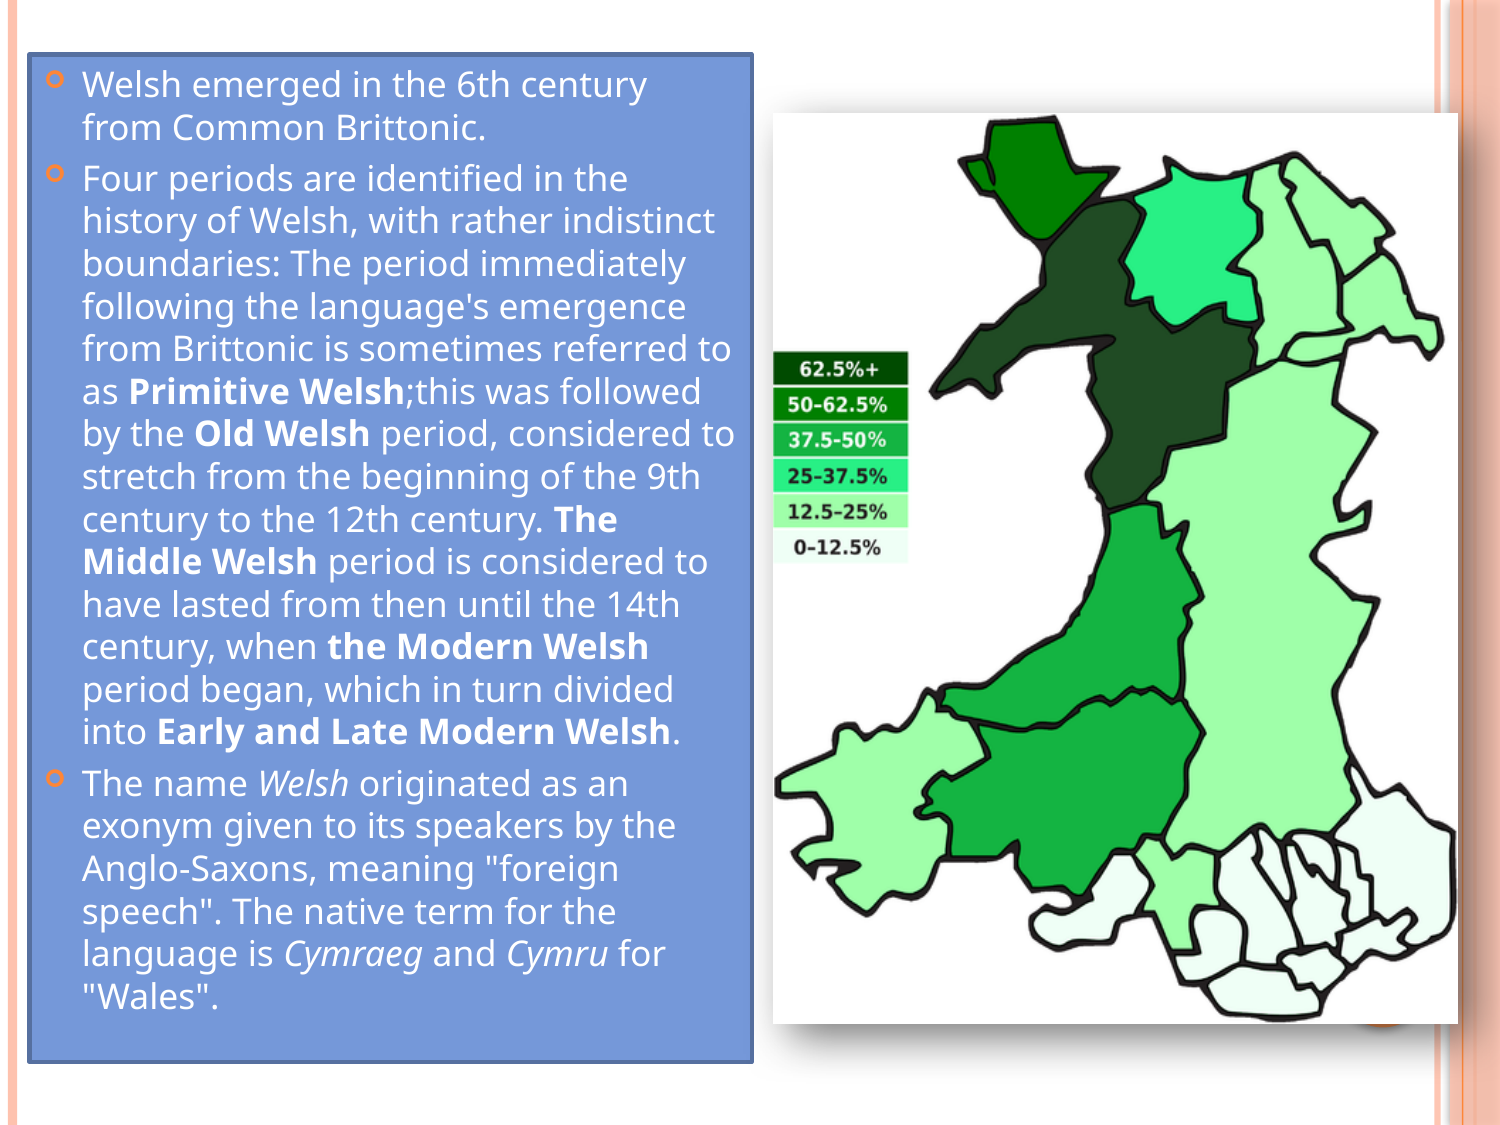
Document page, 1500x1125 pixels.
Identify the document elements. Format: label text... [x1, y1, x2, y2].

list Welsh emerged in the 6th century from Common Brittonic. Four periods are identified in the history of Welsh, with rather indistinct boundaries: The period immediately following the language's emergence from Brittonic is sometimes referred to as Primitive Welsh;this was followed by the Old Welsh period, considered to stretch from the beginning of the 9th century to the 12th century. The Middle Welsh period is considered to have lasted from then until the 14th century, when the Modern Welsh period began, which in turn divided into Early and Late Modern Welsh. The name Welsh originated as an exonym given to its speakers by the Anglo-Saxons, meaning "foreign speech". The native term for the language is Cymraeg and Cymru for "Wales". [27, 52, 754, 1064]
picture [773, 113, 1459, 1024]
